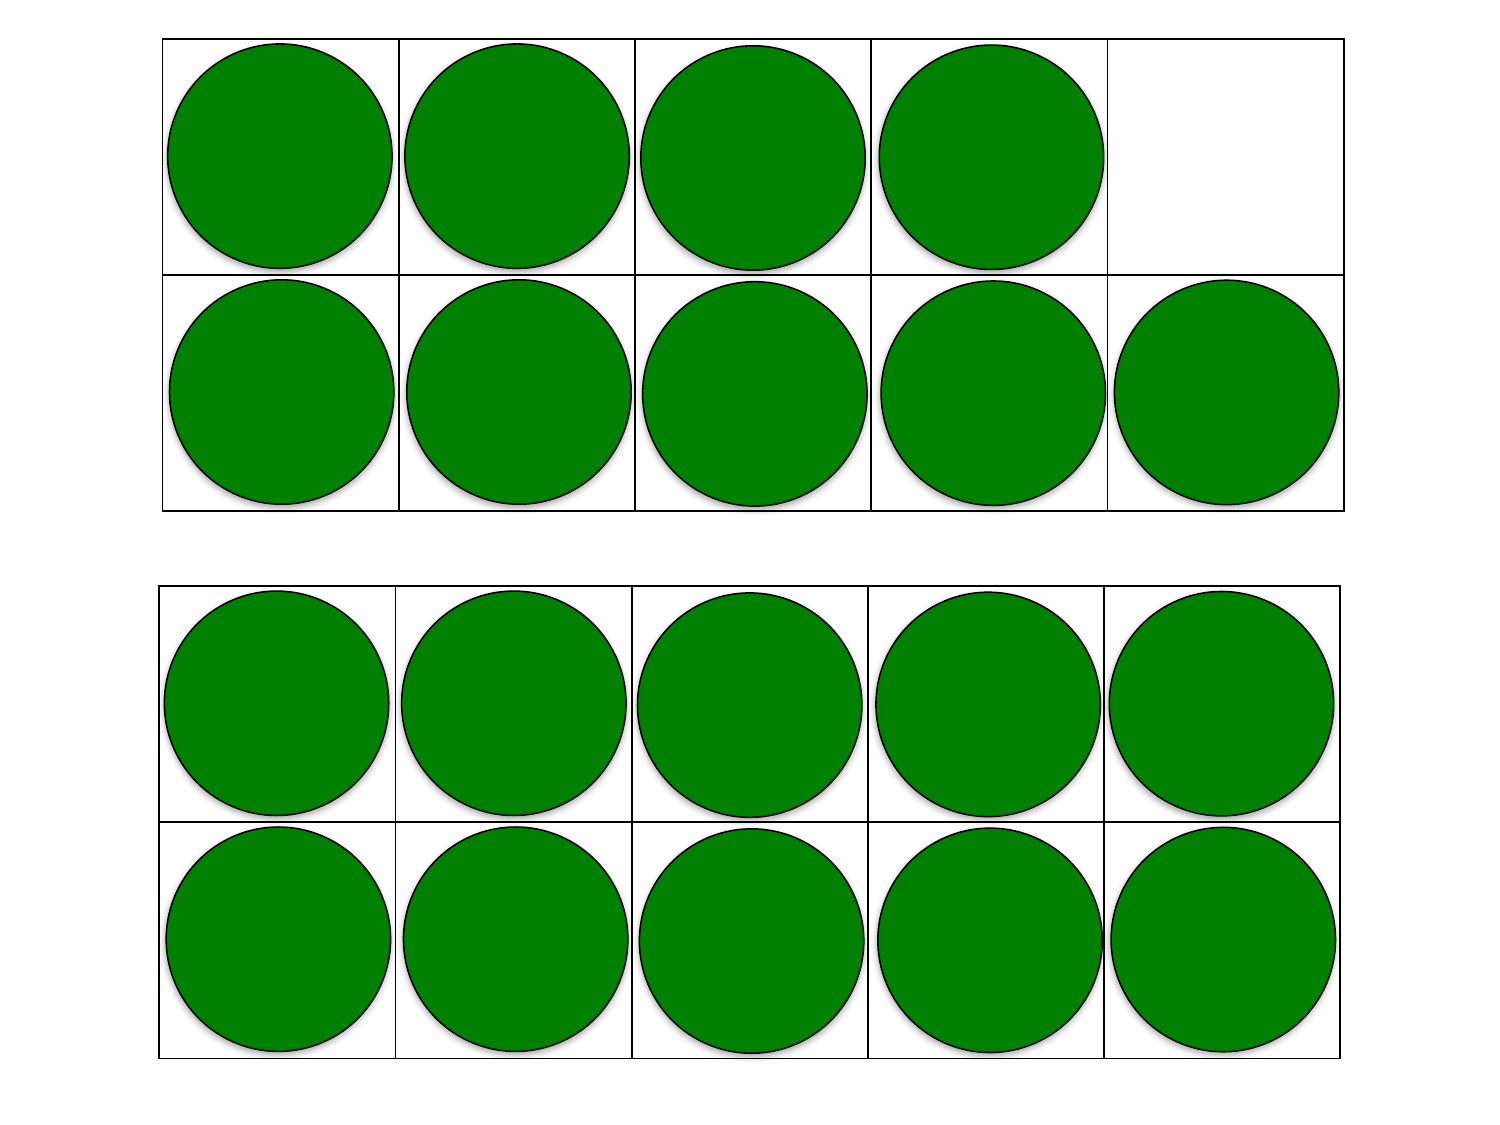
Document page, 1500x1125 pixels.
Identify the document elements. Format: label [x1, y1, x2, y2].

text_box [165, 826, 392, 1053]
table_cell [633, 952, 720, 1058]
text_box [877, 827, 1104, 1054]
table_header [400, 177, 488, 274]
table_header [785, 720, 867, 821]
text_box [875, 591, 1102, 818]
table_cell [1105, 854, 1338, 1058]
text_box [641, 280, 868, 507]
table_header [788, 173, 870, 274]
text_box [166, 43, 393, 270]
table_header [160, 724, 248, 821]
table_cell [522, 823, 631, 919]
table_header [633, 587, 867, 697]
table_header [1253, 718, 1339, 821]
table_header [305, 708, 395, 821]
table_cell [525, 276, 634, 372]
table_header [160, 587, 395, 706]
table_cell [301, 954, 395, 1058]
table_cell [310, 414, 398, 510]
table_cell [1105, 823, 1207, 922]
text_box [400, 590, 627, 817]
table_cell [872, 276, 984, 510]
table_cell [783, 968, 867, 1058]
table_cell [400, 398, 490, 510]
table_cell [633, 823, 743, 936]
table_cell [1108, 338, 1223, 510]
table_header [396, 716, 485, 821]
table_header [636, 179, 717, 274]
table_cell [1237, 823, 1339, 924]
table_cell [160, 952, 254, 1058]
table_header [636, 40, 870, 150]
table_header [396, 587, 631, 697]
text_box [163, 590, 390, 817]
text_box [1110, 826, 1337, 1053]
table_header [872, 40, 1107, 274]
table_cell [758, 823, 867, 921]
table_cell [636, 276, 746, 389]
text_box [1108, 590, 1335, 817]
table_header [1105, 731, 1189, 821]
text_box [1113, 279, 1340, 506]
table_cell [1108, 414, 1198, 510]
table_cell [547, 419, 634, 510]
table_cell [998, 276, 1107, 368]
table_cell [288, 276, 398, 377]
table_header [869, 587, 1103, 821]
text_box [406, 279, 632, 505]
table_cell [1025, 425, 1107, 510]
table_cell [1018, 975, 1103, 1058]
table_cell [396, 823, 507, 1058]
text_box [402, 826, 629, 1053]
table_cell [1246, 961, 1339, 1058]
table_cell [163, 276, 273, 510]
table_cell [400, 276, 510, 392]
table_header [308, 161, 398, 274]
text_box [878, 44, 1105, 271]
table_header [545, 171, 634, 274]
table_cell [636, 405, 719, 510]
table_cell [869, 823, 981, 1058]
text_box [638, 828, 865, 1055]
table_cell [539, 966, 631, 1058]
table_cell [1105, 964, 1199, 1058]
table_cell [1255, 414, 1343, 510]
table_cell [284, 823, 395, 931]
table_header [163, 177, 251, 274]
text_box [404, 43, 631, 270]
text_box [636, 592, 863, 819]
table_header [633, 726, 714, 821]
table_header [542, 718, 631, 821]
table_header [163, 40, 398, 159]
table_header [400, 40, 634, 148]
table_header [1108, 40, 1343, 274]
text_box [640, 45, 866, 271]
text_box [880, 280, 1107, 507]
text_box [168, 279, 395, 505]
table_cell [1108, 276, 1343, 379]
table_cell [160, 823, 270, 933]
table_cell [790, 421, 870, 510]
table_cell [761, 276, 870, 374]
table_cell [996, 823, 1103, 912]
table_header [1105, 587, 1339, 695]
